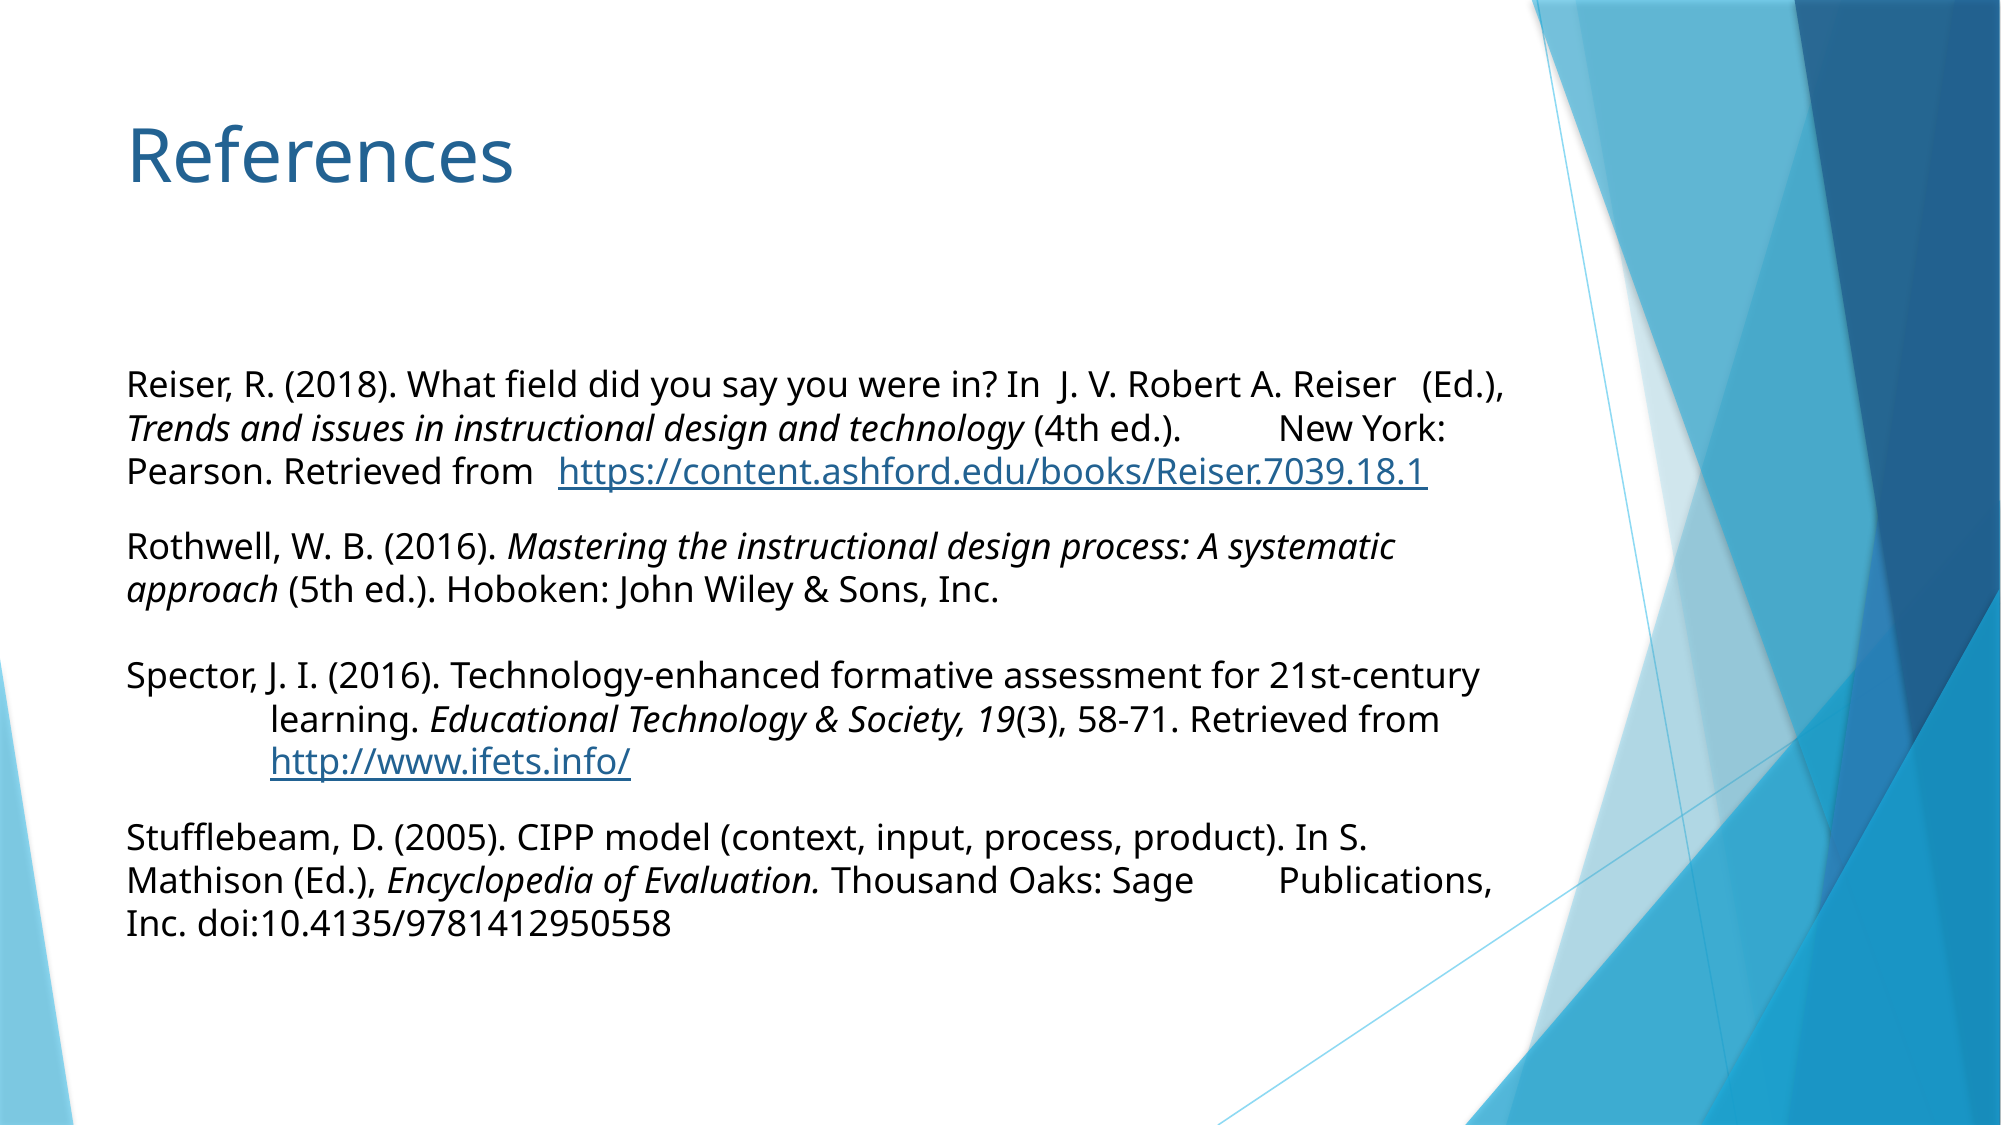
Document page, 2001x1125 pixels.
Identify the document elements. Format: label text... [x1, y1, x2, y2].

title References [111, 99, 1522, 317]
list Reiser, R. (2018). What field did you say you were in? In J. V. Robert A. Reiser (Ed.), Trends and issues in instructional design and technology (4th ed.). New York: Pearson. Retrieved from https://content.ashford.edu/books/Reiser.7039.18.1 Rothwell, W. B. (2016). Mastering the instructional design process: A systematic approach (5th ed.). Hoboken: John Wiley & Sons, Inc. Spector, J. I. (2016). Technology-enhanced formative assessment for 21st-century learning. Educational Technology & Society, 19(3), 58-71. Retrieved from http://www.ifets.info/ Stufflebeam, D. (2005). CIPP model (context, input, process, product). In S. Mathison (Ed.), Encyclopedia of Evaluation. Thousand Oaks: Sage Publications, Inc. doi:10.4135/9781412950558 [111, 354, 1522, 992]
